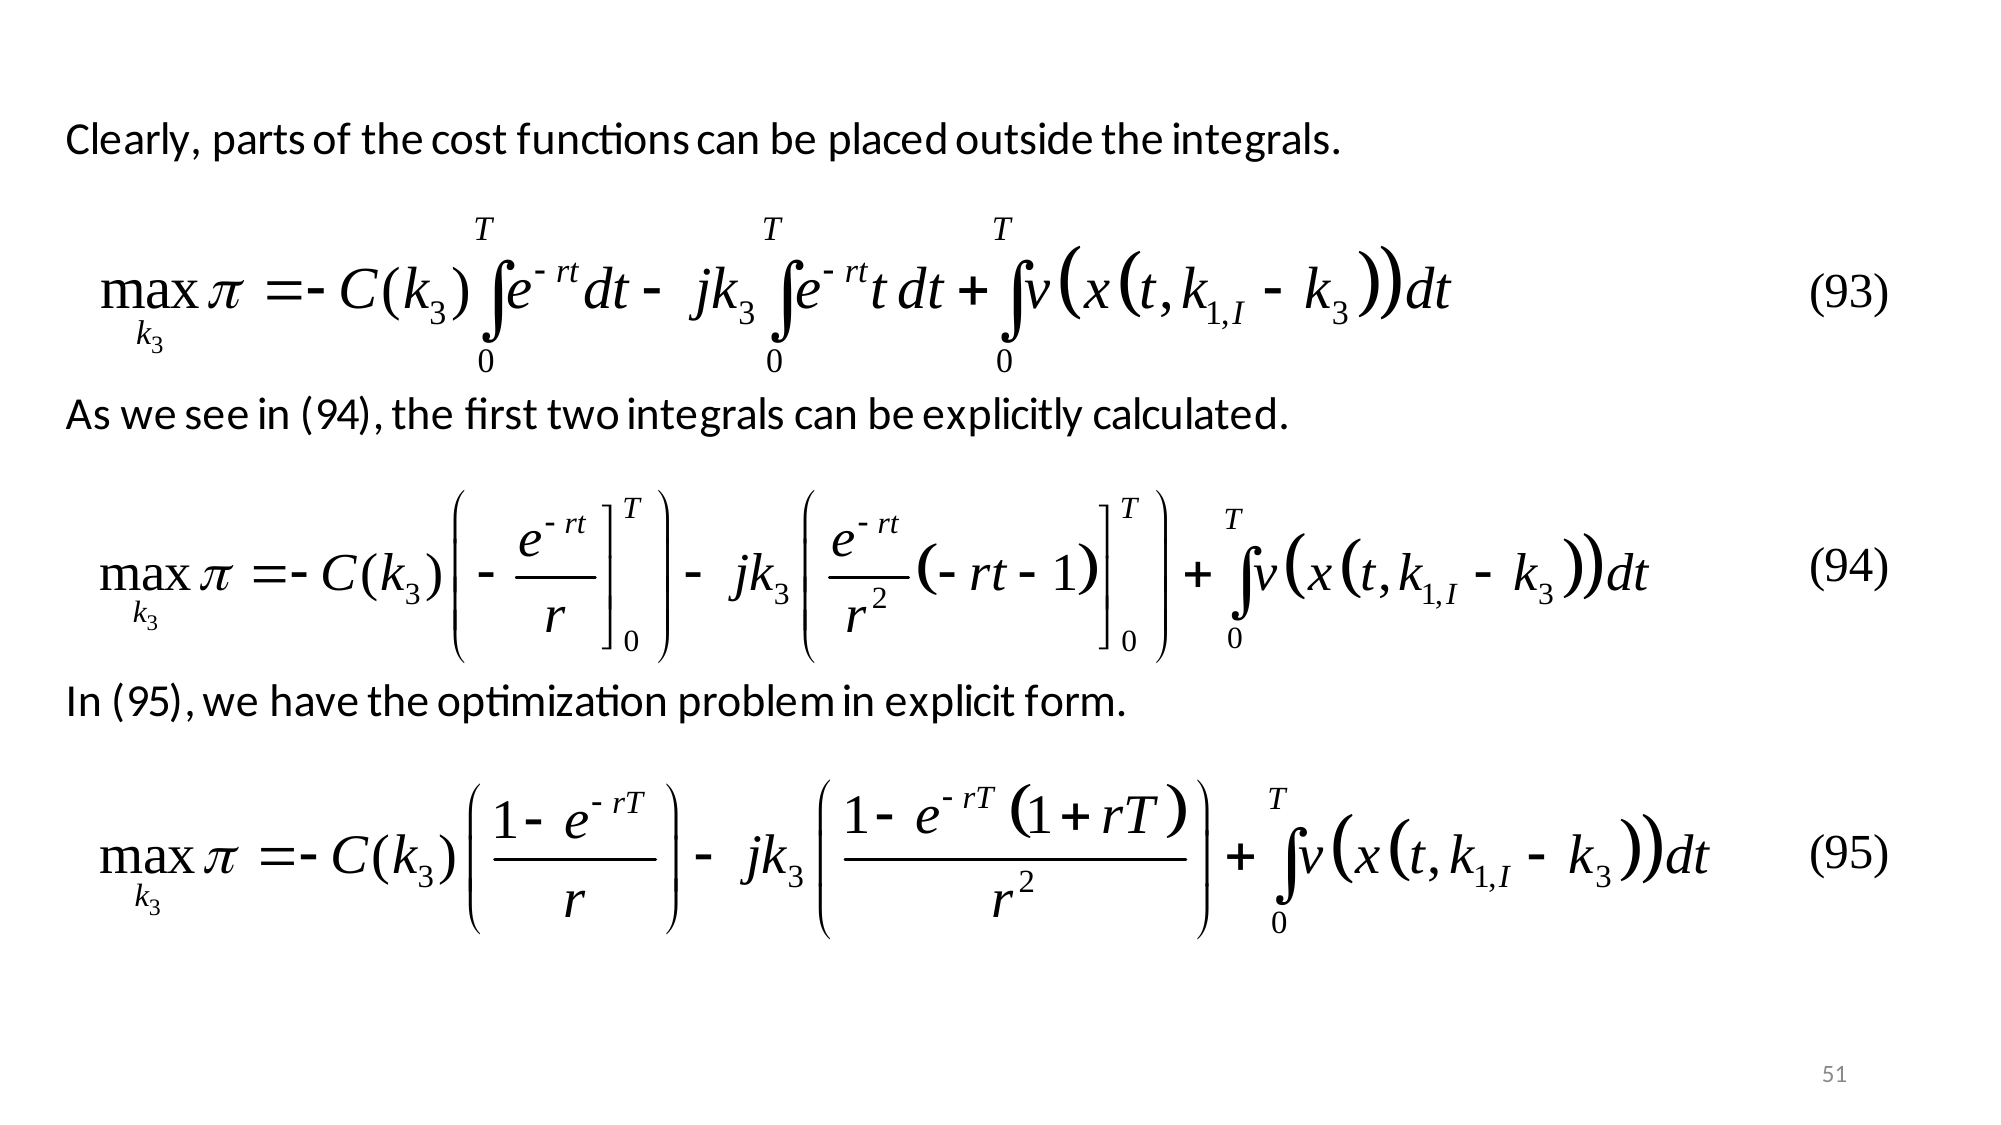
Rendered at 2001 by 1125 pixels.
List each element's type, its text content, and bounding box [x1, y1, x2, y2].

slide_number 51 [1412, 1043, 1863, 1103]
picture [65, 111, 1910, 1043]
